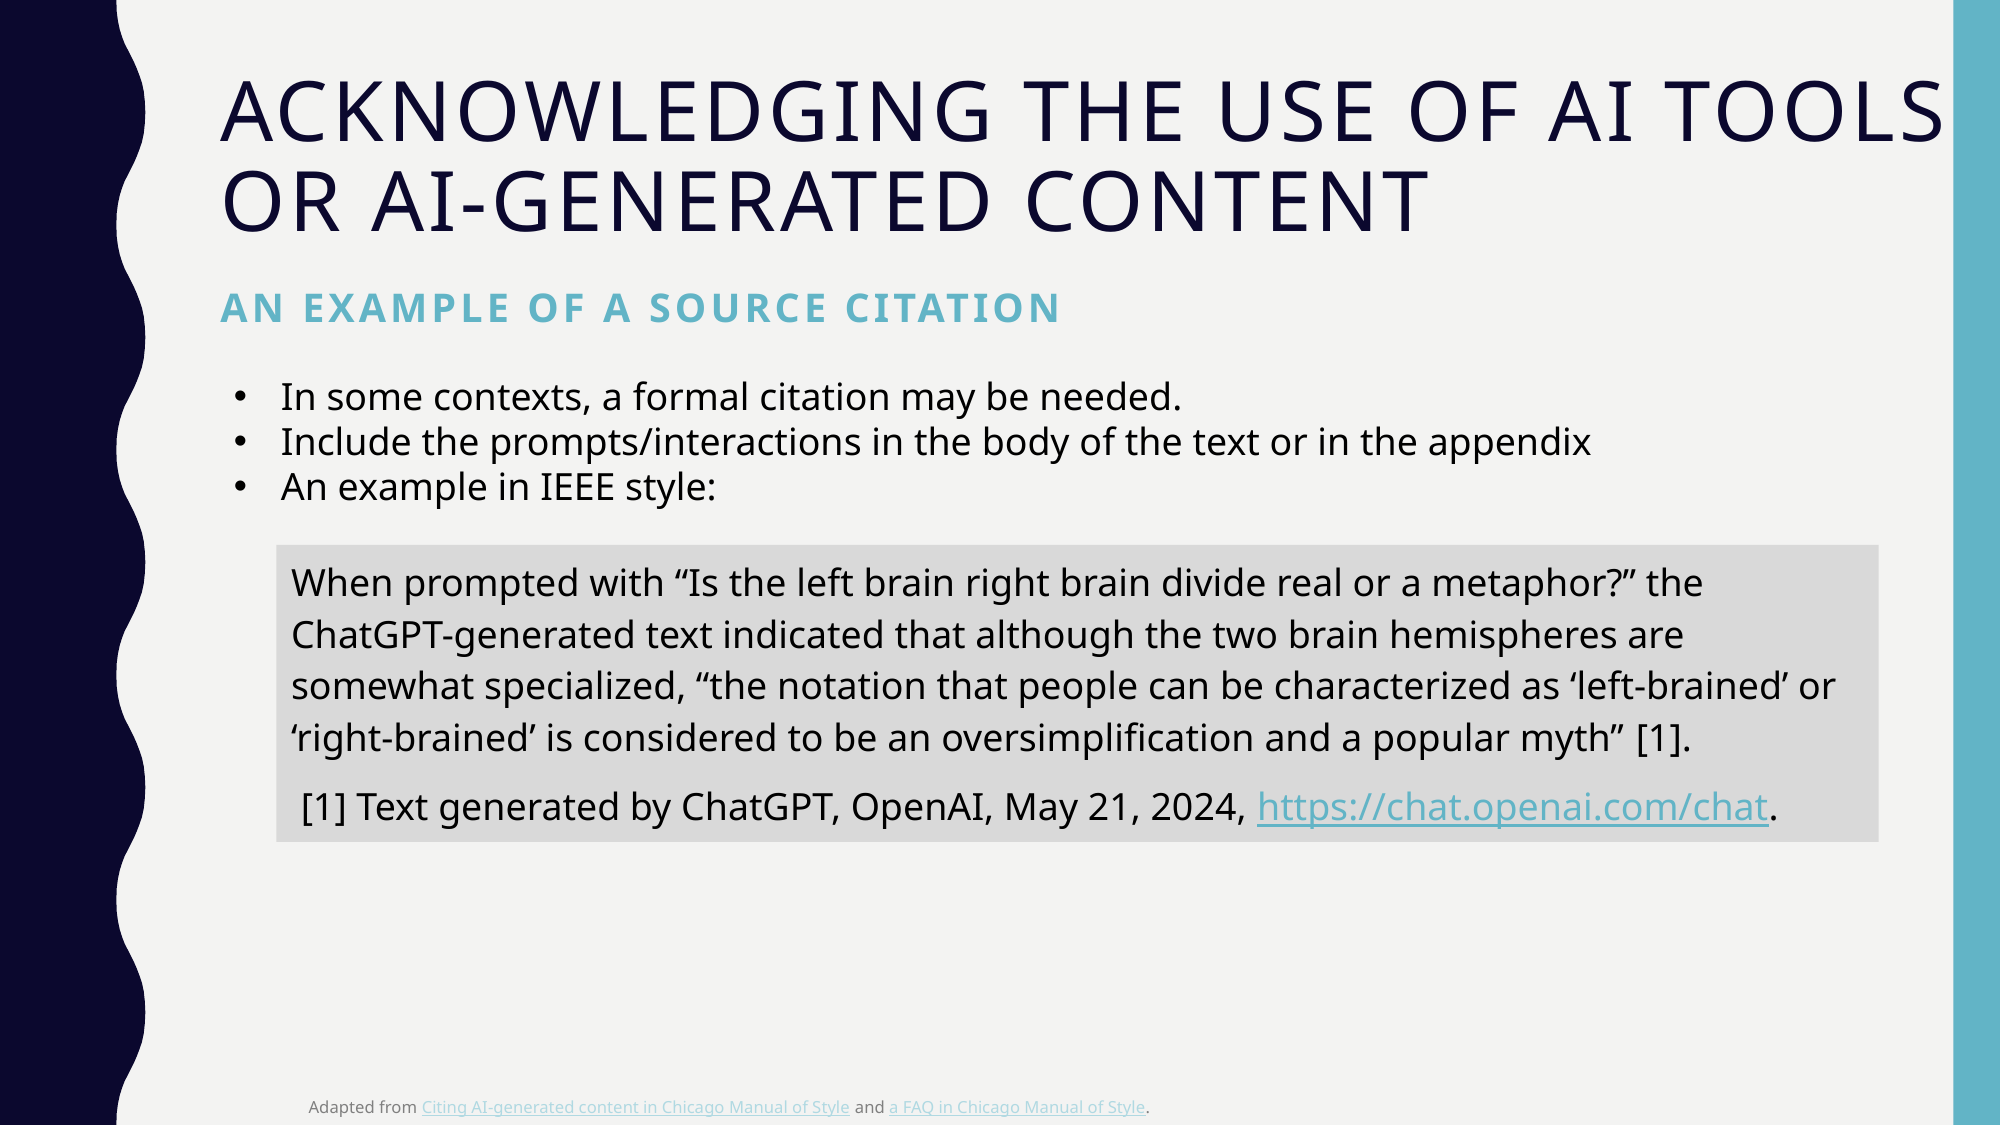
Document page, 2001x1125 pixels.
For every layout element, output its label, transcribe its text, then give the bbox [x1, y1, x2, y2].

text_box In some contexts, a formal citation may be needed. Include the prompts/interactions in the body of the text or in the appendix An example in IEEE style: [219, 365, 1694, 516]
text_box When prompted with “Is the left brain right brain divide real or a metaphor?” the ChatGPT-generated text indicated that although the two brain hemispheres are somewhat specialized, “the notation that people can be characterized as ‘left-brained’ or ‘right-brained’ is considered to be an oversimplification and a popular myth” [1]. [1] Text generated by ChatGPT, OpenAI, May 21, 2024, https://chat.openai.com/chat. [276, 544, 1879, 842]
title Acknowledging the use of AI tools or AI-generated content [205, 62, 2000, 308]
list An example of a source citation [205, 234, 1560, 338]
text_box Adapted from Citing AI-generated content in Chicago Manual of Style and a FAQ in Chicago Manual of Style. [293, 1089, 2000, 1125]
